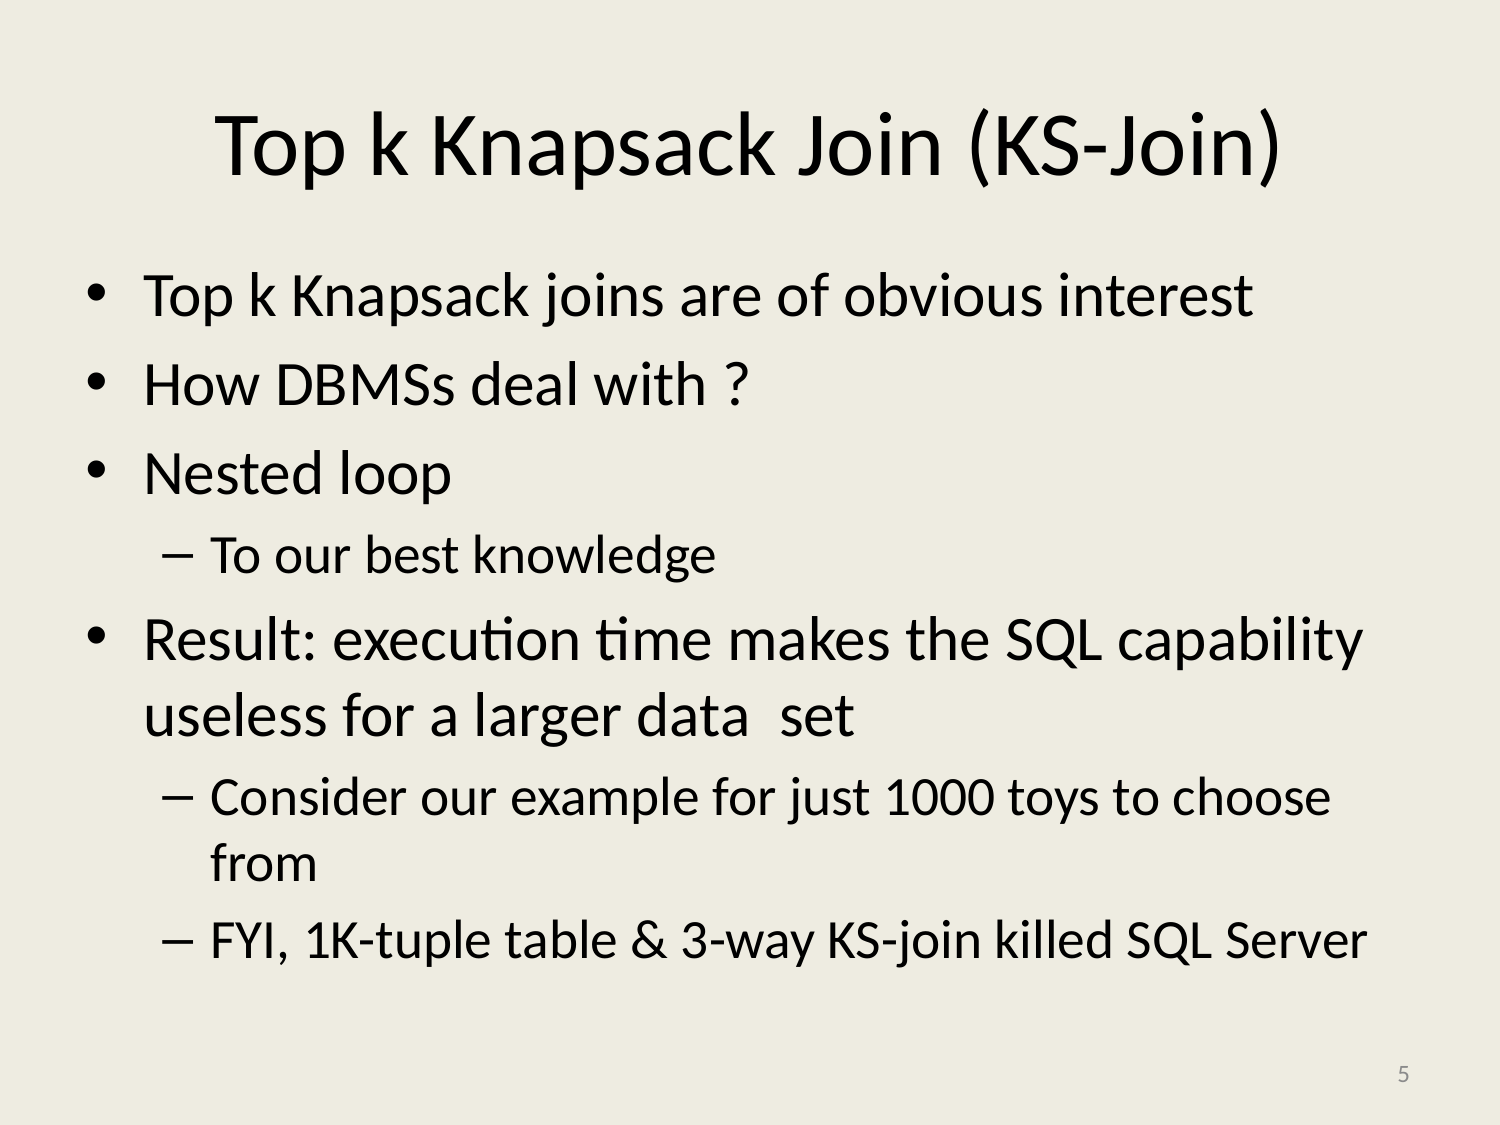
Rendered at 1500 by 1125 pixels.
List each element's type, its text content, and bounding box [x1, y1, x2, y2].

list Top k Knapsack joins are of obvious interest How DBMSs deal with ? Nested loop To our best knowledge Result: execution time makes the SQL capability useless for a larger data set Consider our example for just 1000 toys to choose from FYI, 1K-tuple table & 3-way KS-join killed SQL Server [70, 246, 1421, 989]
slide_number 5 [1074, 1042, 1425, 1103]
title Top k Knapsack Join (KS-Join) [75, 45, 1425, 233]
